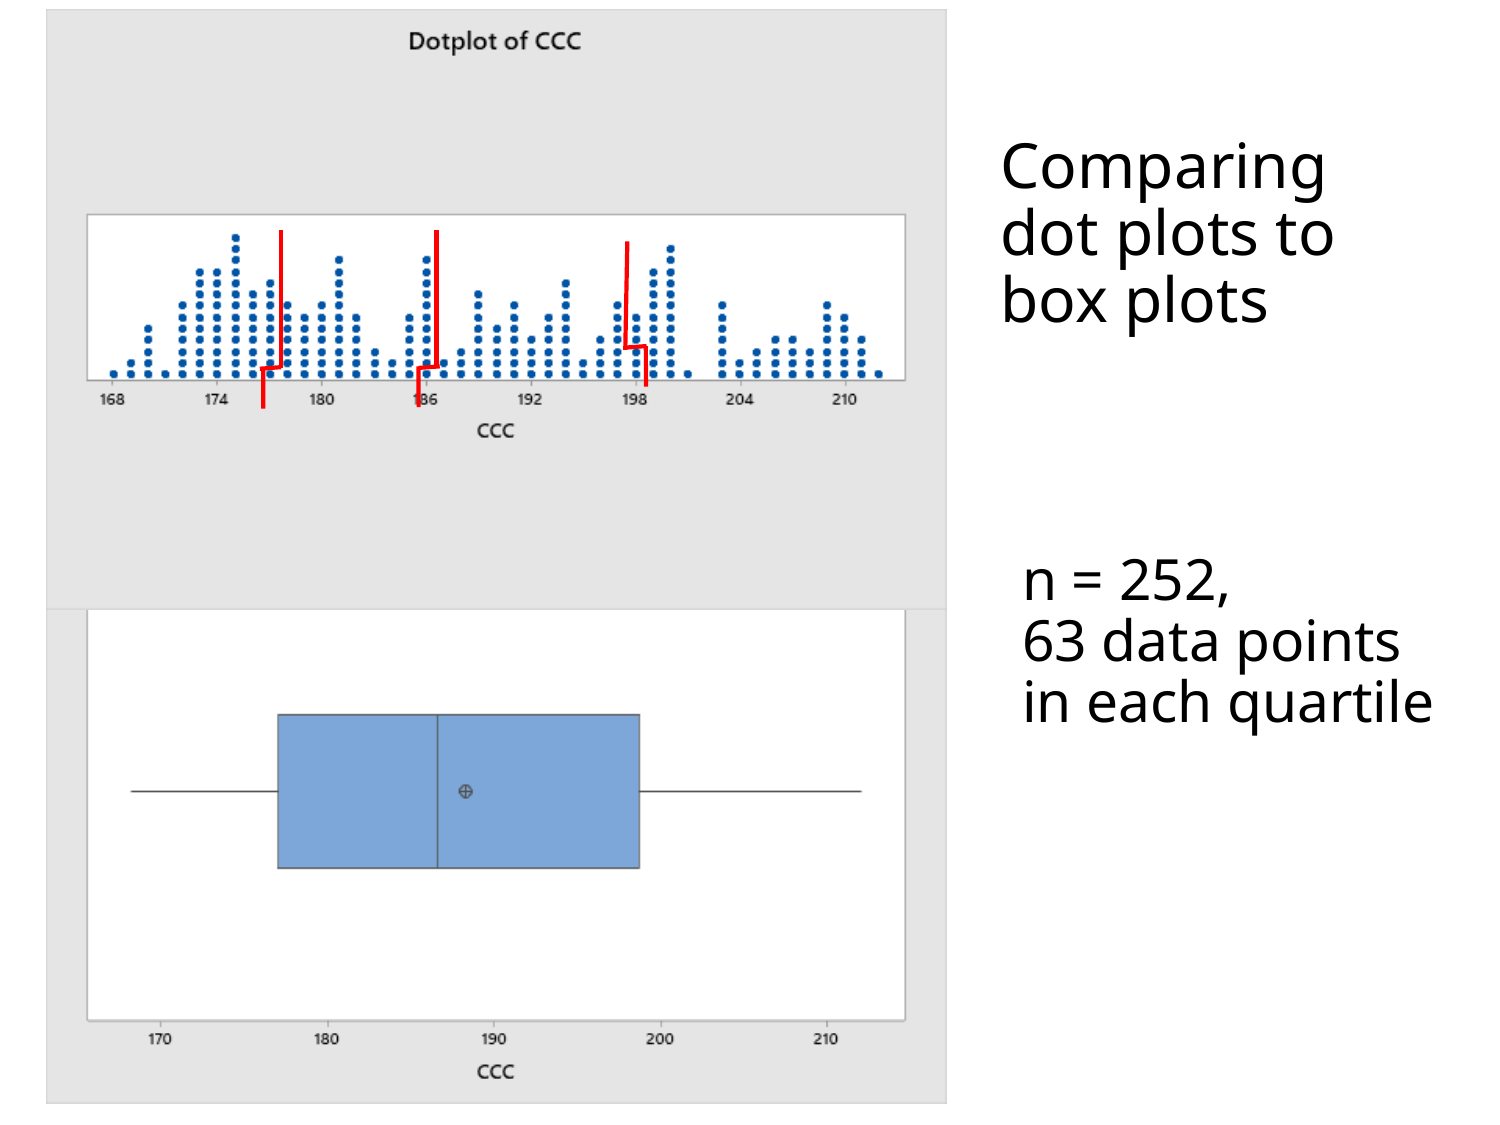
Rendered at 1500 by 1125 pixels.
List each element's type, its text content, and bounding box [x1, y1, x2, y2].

picture [46, 9, 947, 1104]
title Comparing dot plots to box plots [985, 126, 1415, 344]
text_box n = 252, 63 data points in each quartile [1007, 534, 1452, 752]
